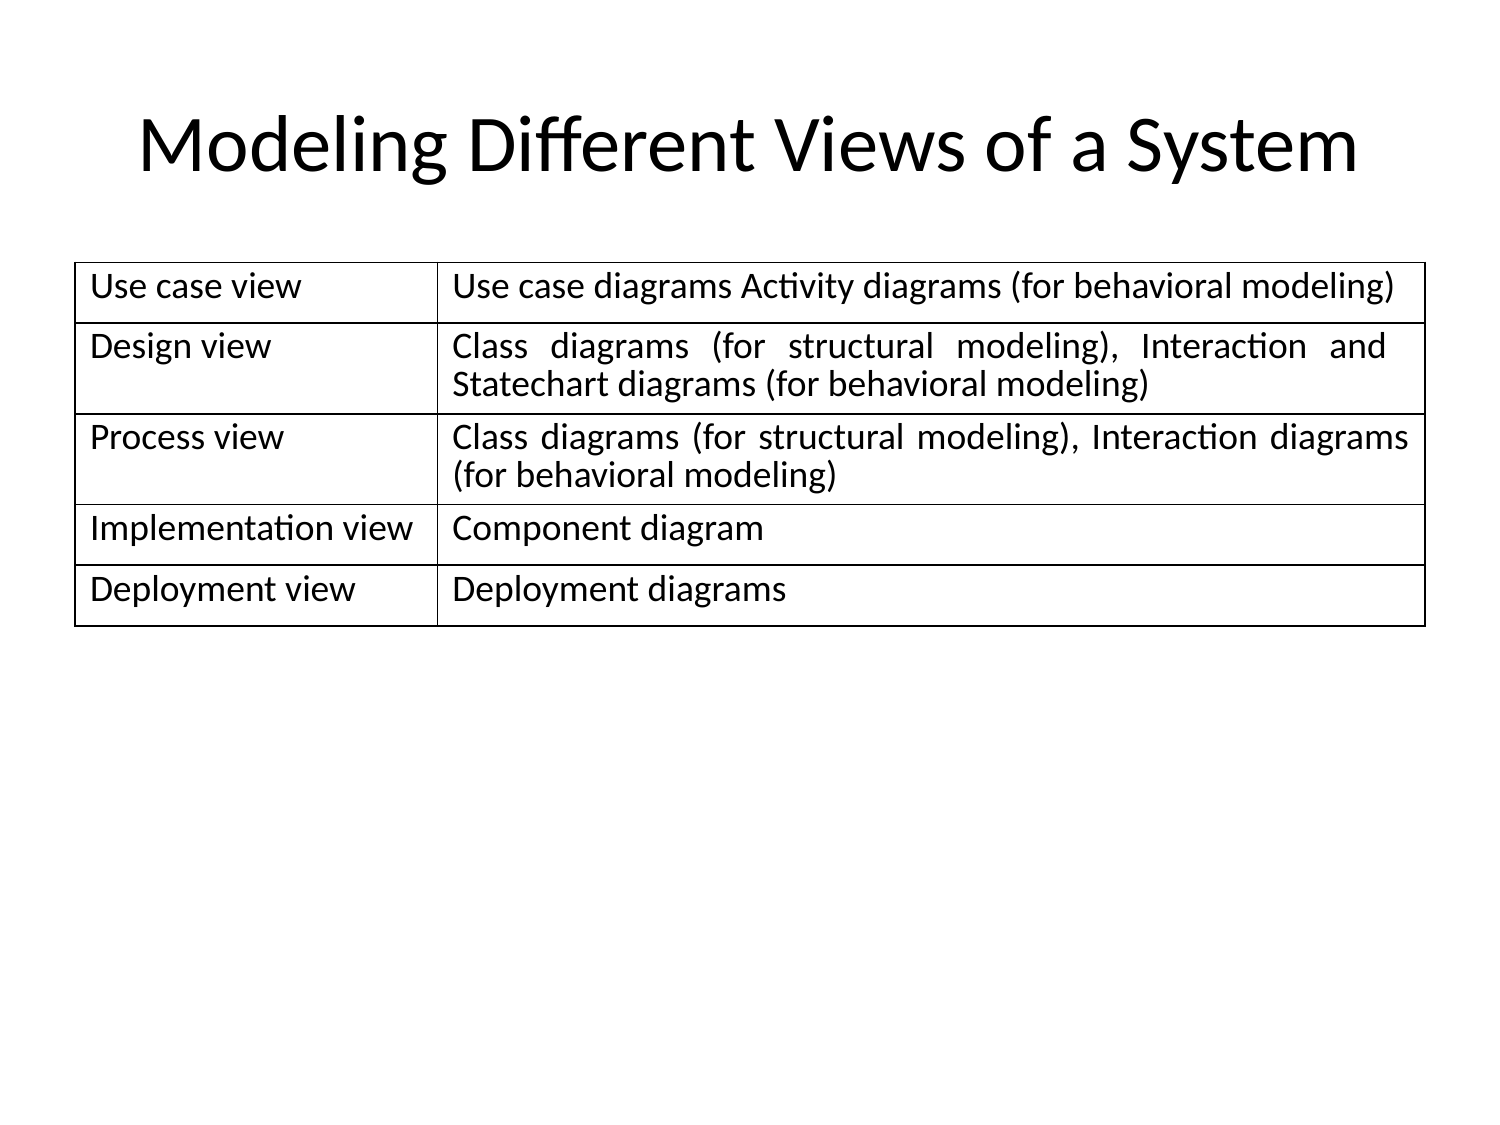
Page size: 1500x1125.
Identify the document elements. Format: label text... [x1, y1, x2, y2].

table_cell Class diagrams (for structural modeling), Interaction and Statechart diagrams (for behavioral modeling) [438, 324, 1424, 413]
table_cell Deployment view [76, 566, 437, 625]
table_cell Class diagrams (for structural modeling), Interaction diagrams (for behavioral modeling) [438, 415, 1424, 504]
table_cell Component diagram [438, 505, 1424, 564]
table_cell Design view [76, 324, 437, 413]
title Modeling Different Views of a System [75, 45, 1425, 233]
table_header Use case diagrams Activity diagrams (for behavioral modeling) [438, 263, 1424, 322]
table_cell Implementation view [76, 505, 437, 564]
table_header Use case view [76, 263, 437, 322]
table_cell Process view [76, 415, 437, 504]
table_cell Deployment diagrams [438, 566, 1424, 625]
